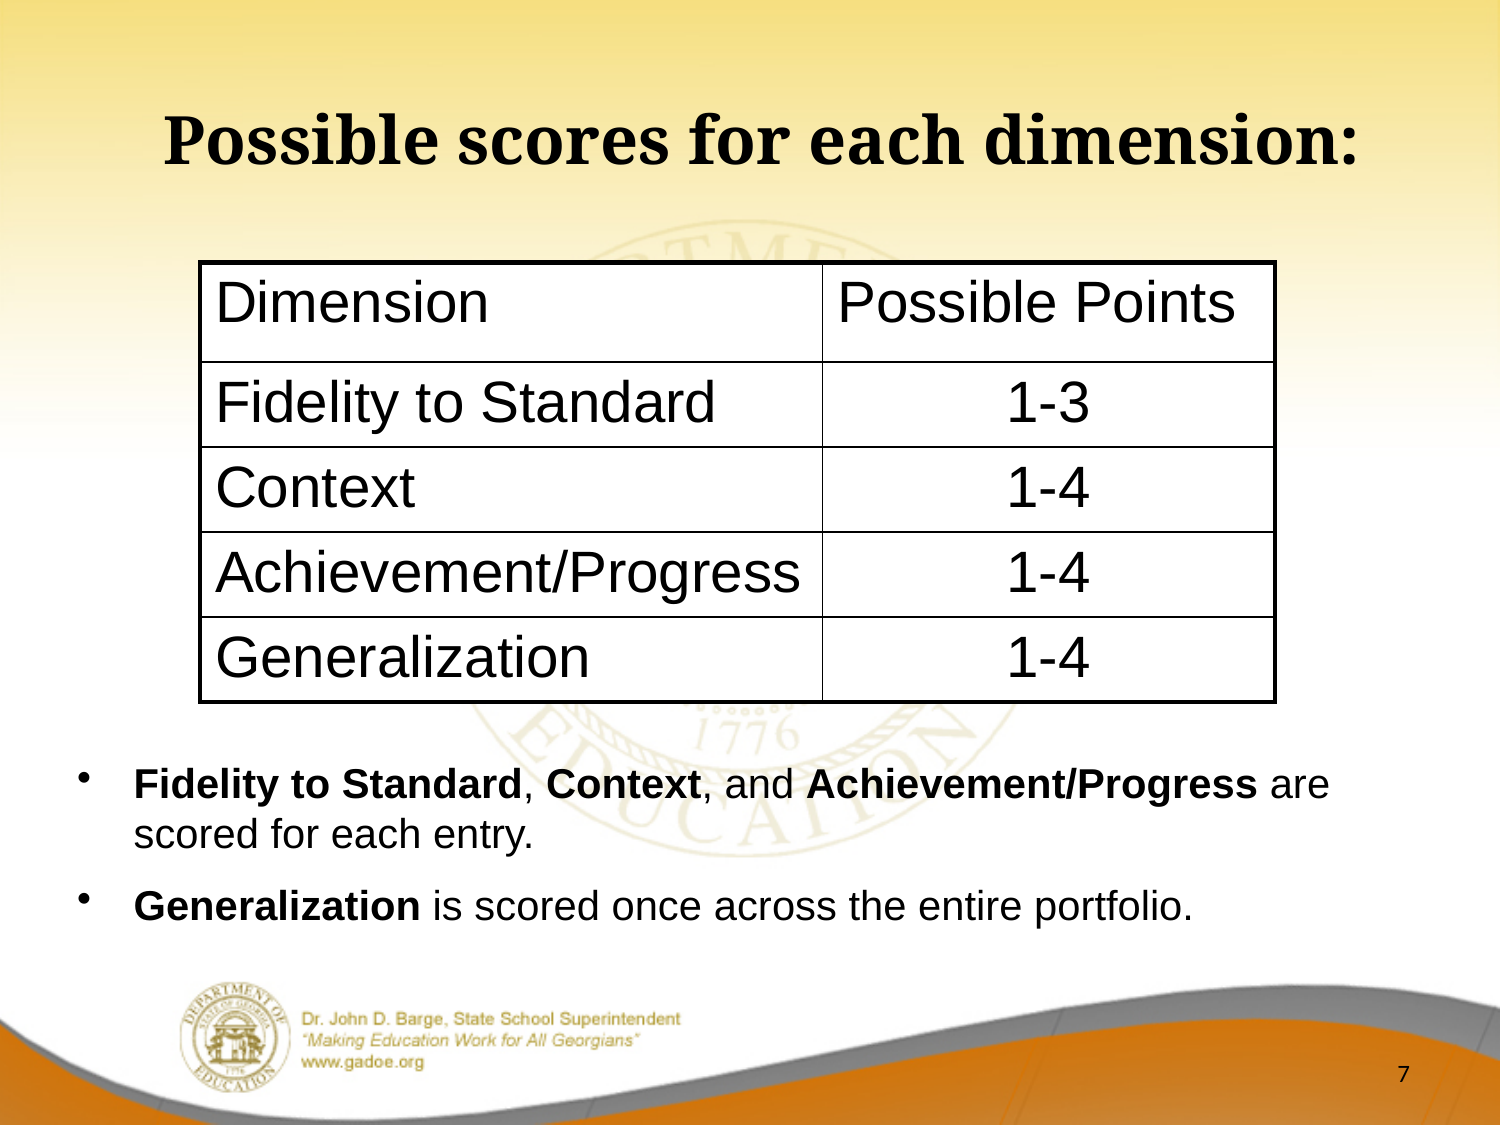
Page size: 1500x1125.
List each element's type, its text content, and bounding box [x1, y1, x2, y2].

slide_number 7 [1325, 1042, 1425, 1103]
table_cell 1-4 [823, 618, 1273, 700]
table_cell Fidelity to Standard [202, 363, 822, 446]
table_cell Context [202, 448, 822, 531]
picture [0, 0, 1500, 1125]
table_cell Achievement/Progress [202, 533, 822, 616]
table_header Possible Points [823, 265, 1273, 361]
table_cell 1-4 [823, 533, 1273, 616]
table_cell 1-3 [823, 363, 1273, 446]
table_header Dimension [202, 265, 822, 361]
table_cell 1-4 [823, 448, 1273, 531]
title Possible scores for each dimension: [112, 99, 1413, 175]
text_box Fidelity to Standard, Context, and Achievement/Progress are scored for each entry. Generalization is scored once across the entire portfolio. [62, 749, 1413, 936]
table_cell Generalization [202, 618, 822, 700]
